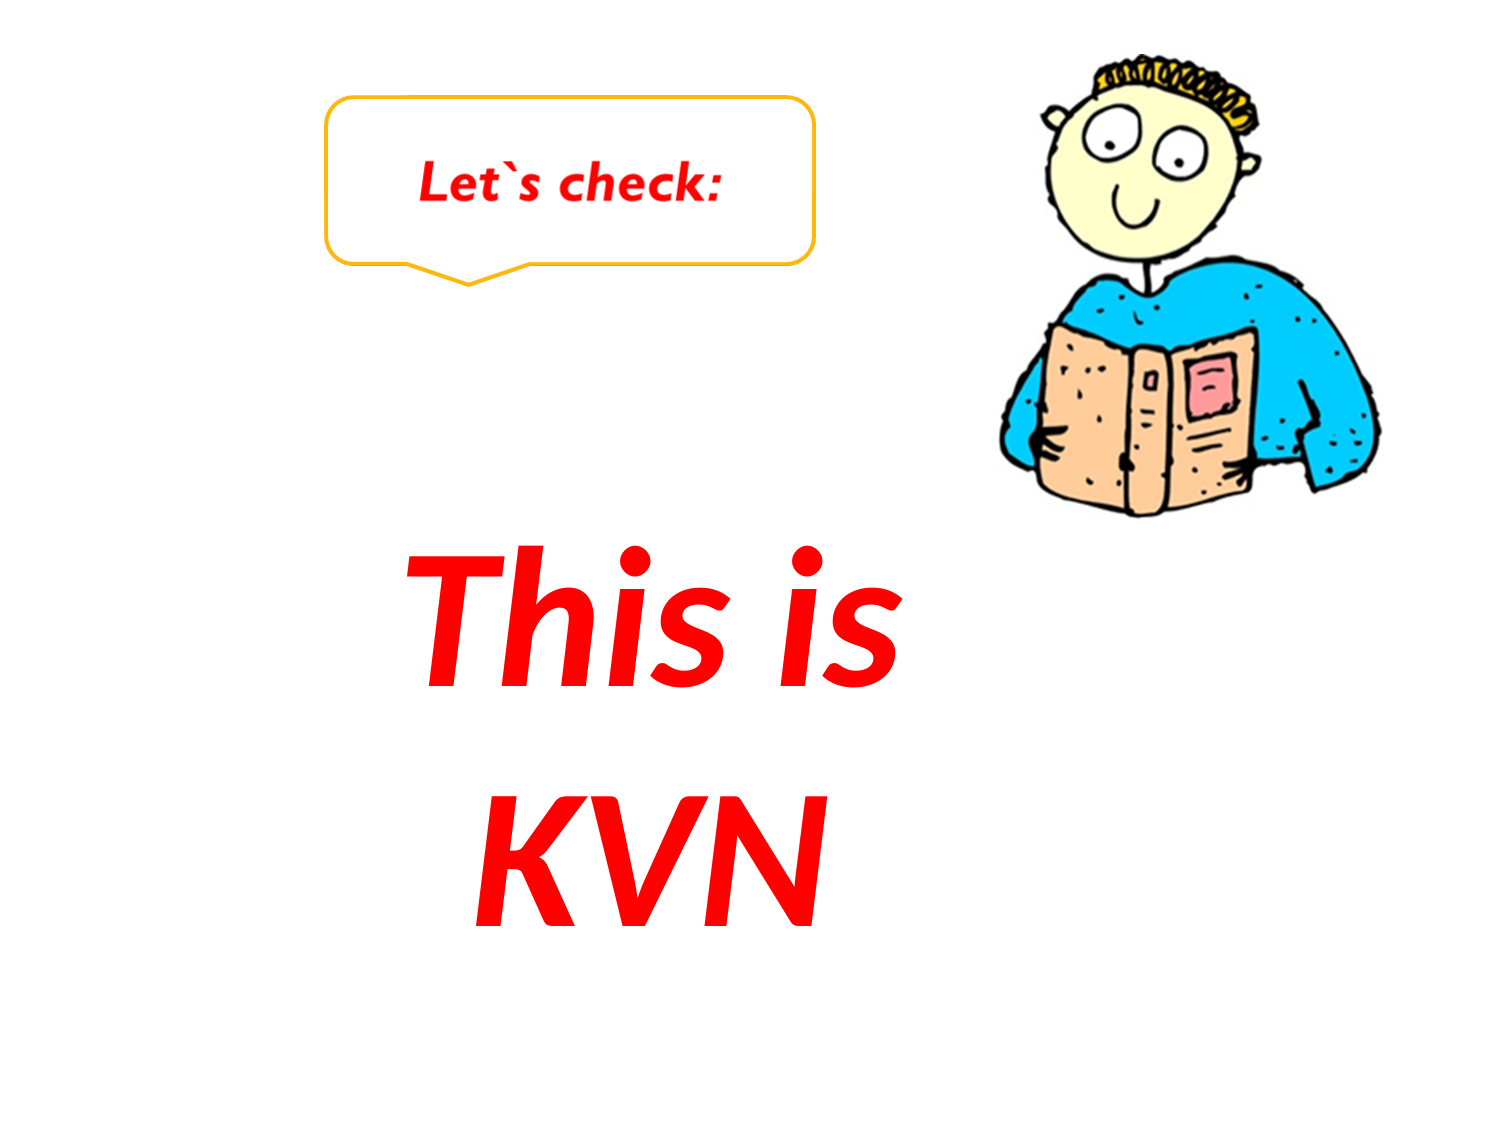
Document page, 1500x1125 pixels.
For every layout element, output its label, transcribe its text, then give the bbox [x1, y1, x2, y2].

picture [997, 54, 1386, 519]
list This is KVN [218, 172, 1069, 1035]
picture [324, 95, 817, 287]
